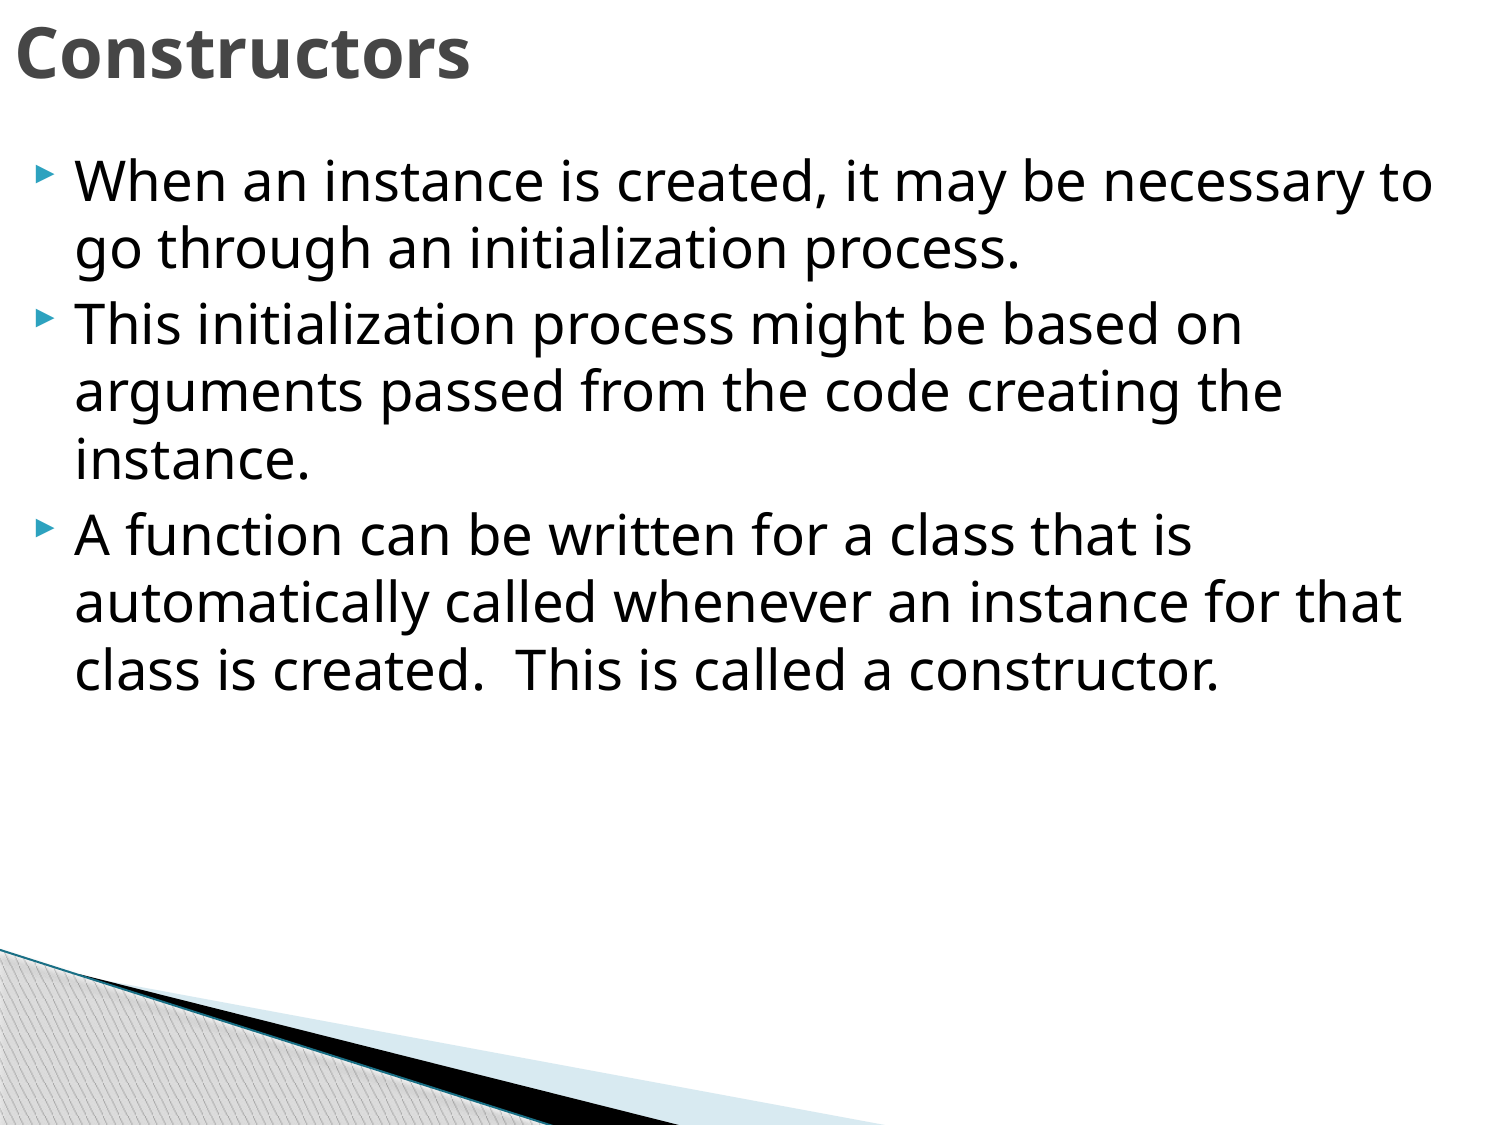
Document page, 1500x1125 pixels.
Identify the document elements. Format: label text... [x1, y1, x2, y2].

list When an instance is created, it may be necessary to go through an initialization process. This initialization process might be based on arguments passed from the code creating the instance. A function can be written for a class that is automatically called whenever an instance for that class is created. This is called a constructor. [0, 137, 1450, 1038]
title Constructors [0, 0, 1500, 100]
